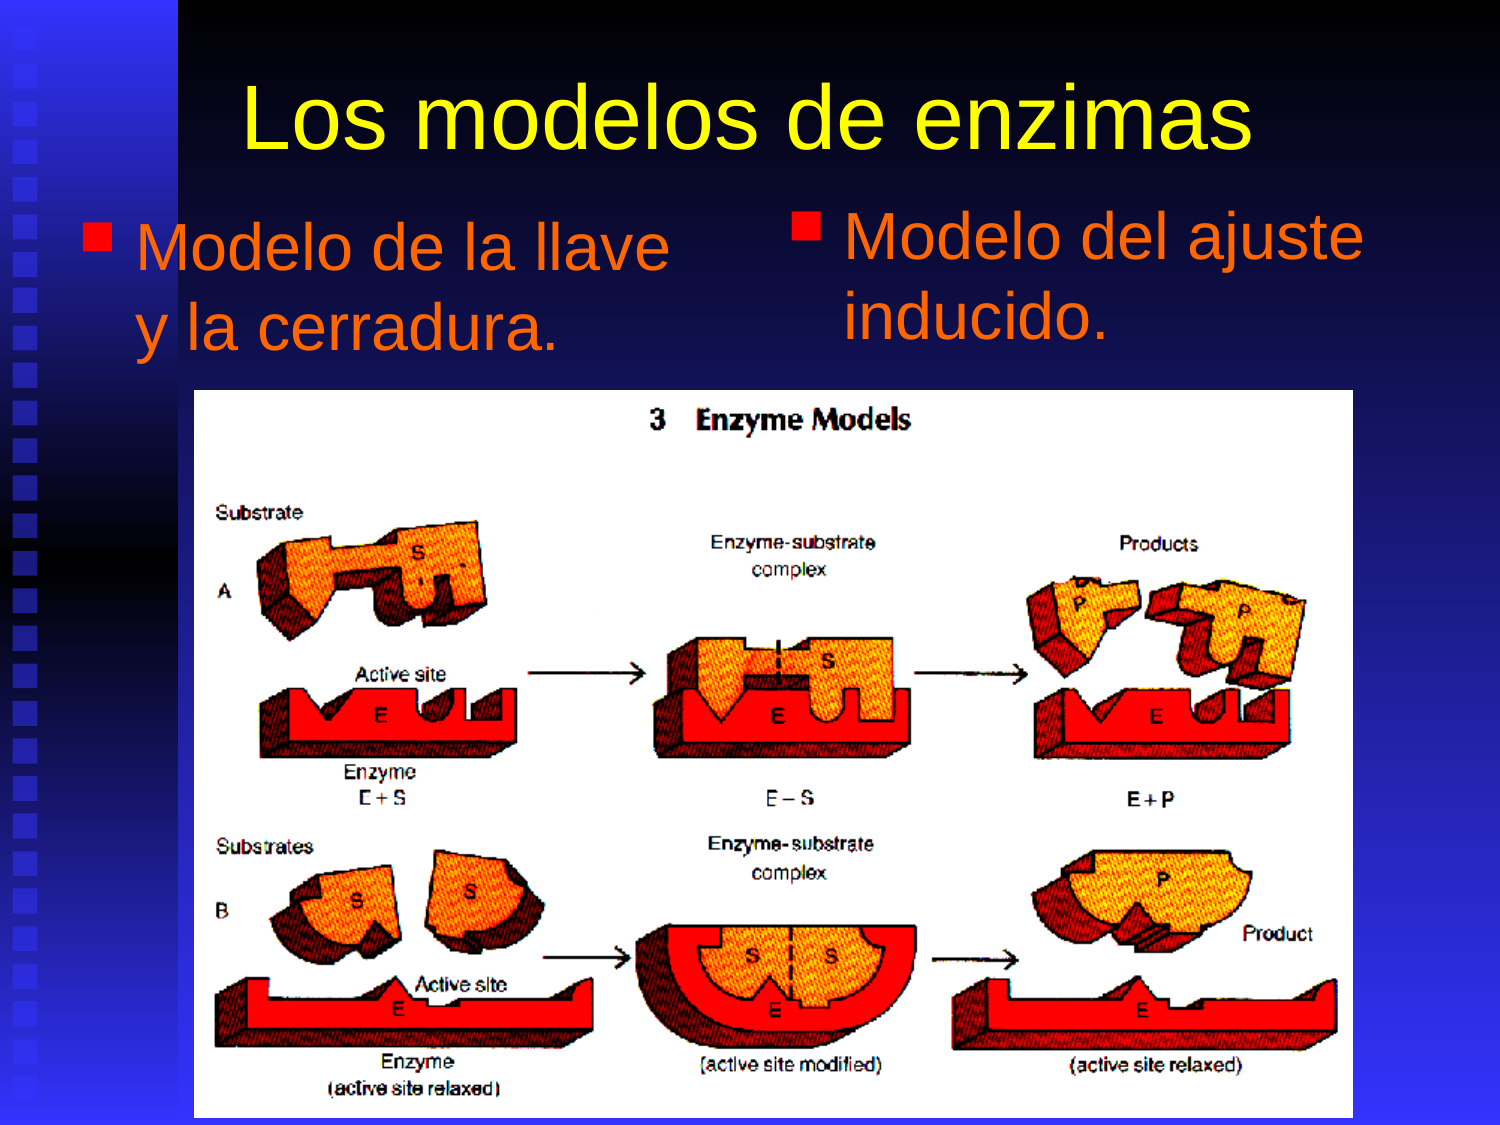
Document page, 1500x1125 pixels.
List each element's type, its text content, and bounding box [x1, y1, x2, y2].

list Modelo de la llave y la cerradura. [63, 196, 727, 940]
text_box Los modelos de enzimas [73, 42, 1424, 184]
list Modelo del ajuste inducido. [772, 185, 1436, 929]
picture [194, 390, 1353, 1118]
